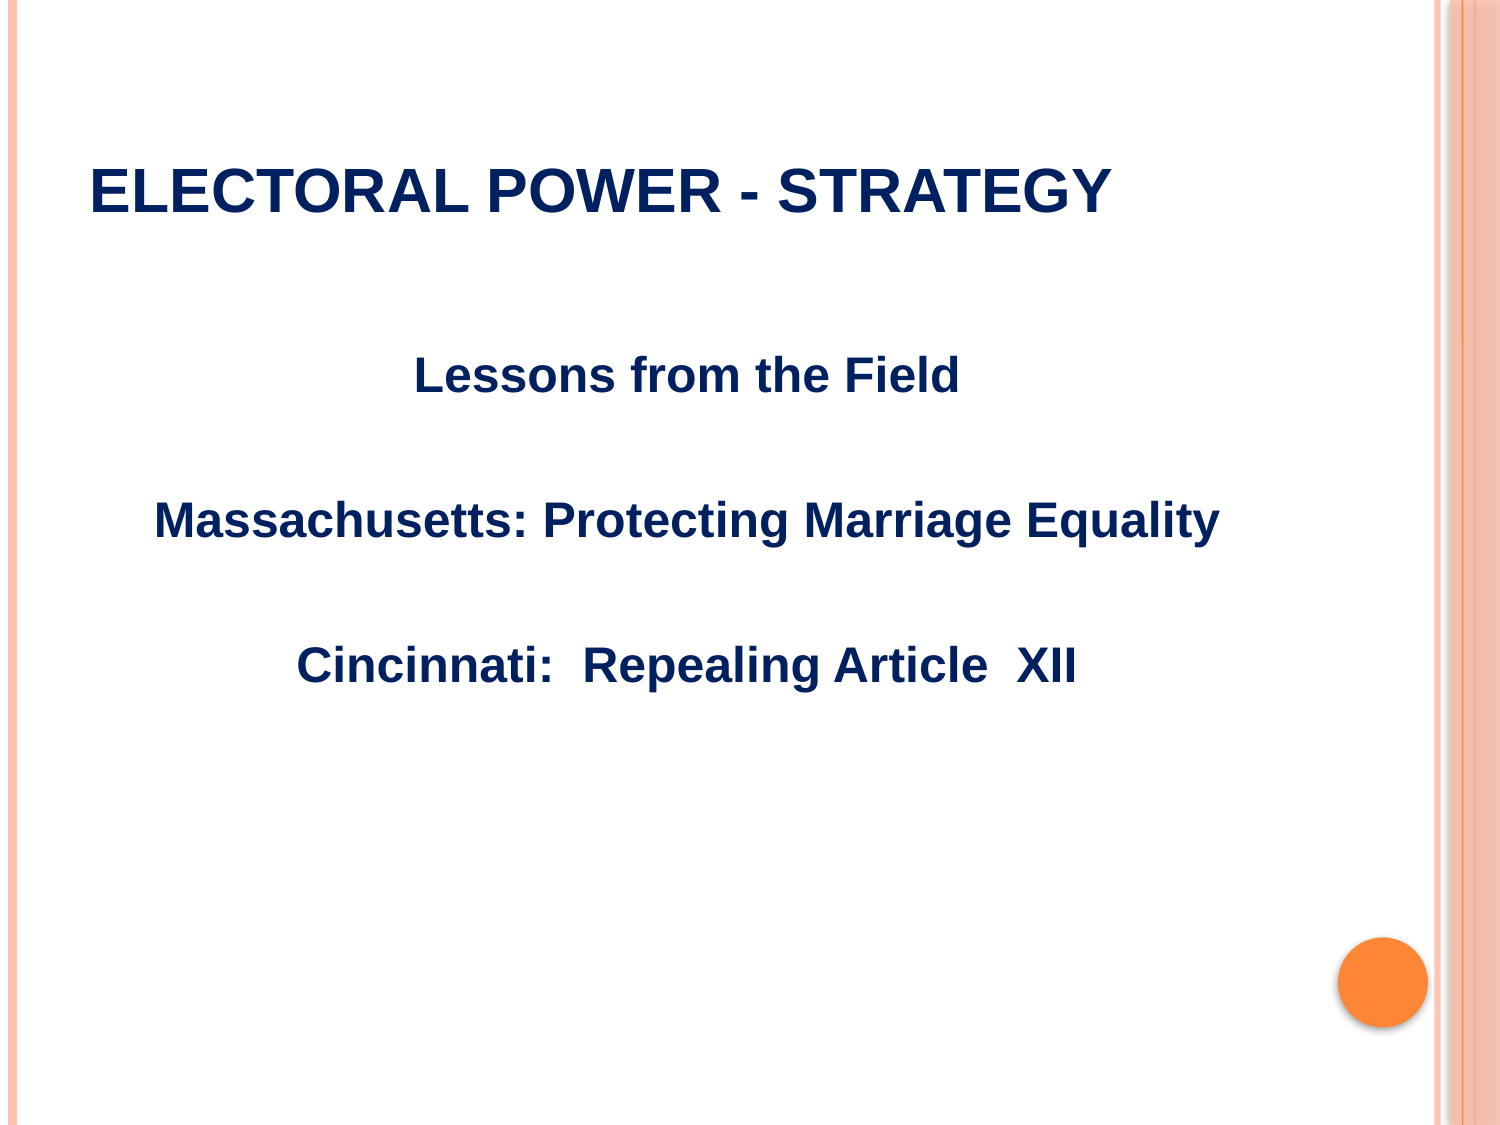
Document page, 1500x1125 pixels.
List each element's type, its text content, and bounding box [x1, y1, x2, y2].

title Electoral Power - Strategy [75, 45, 1300, 233]
list Lessons from the Field Massachusetts: Protecting Marriage Equality Cincinnati: Repealing Article XII [75, 262, 1300, 1062]
